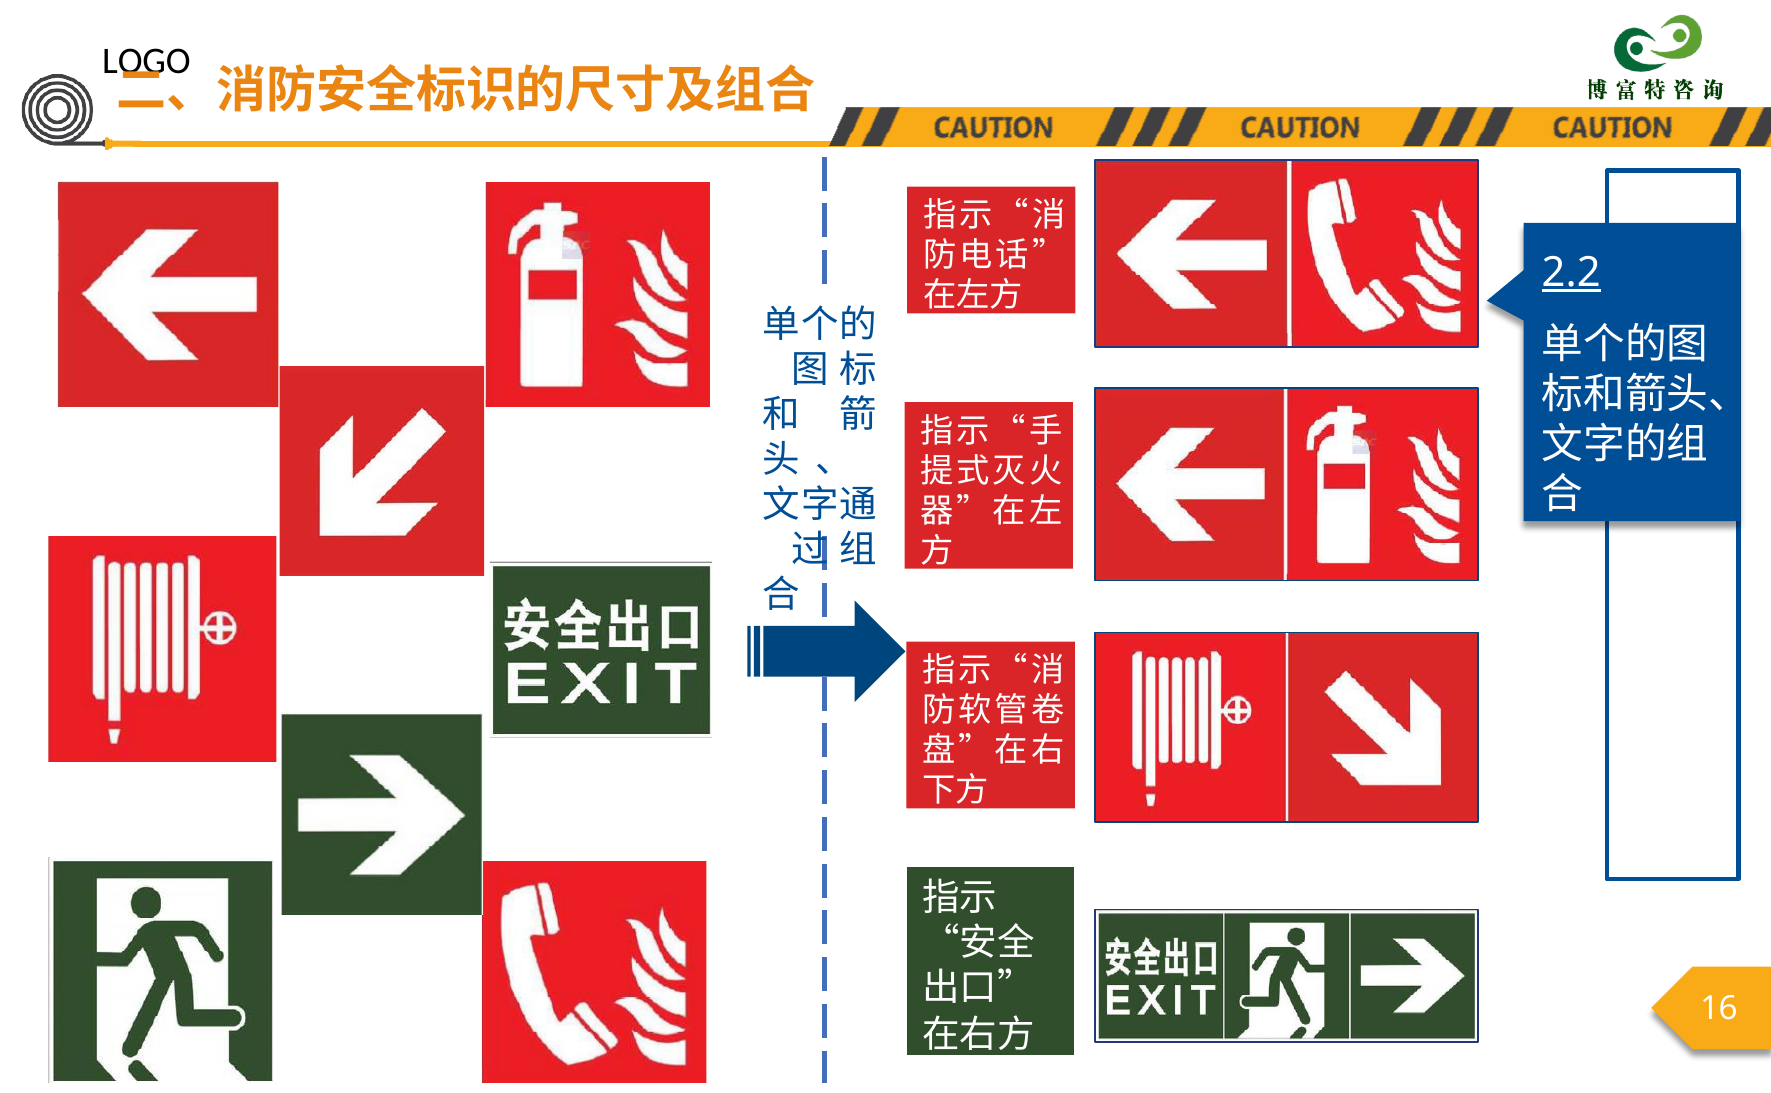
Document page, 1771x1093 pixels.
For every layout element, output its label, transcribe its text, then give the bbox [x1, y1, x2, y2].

picture [828, 106, 1771, 146]
text_box 指示“消 防电话” 在左方 [907, 186, 1076, 314]
text_box [1094, 632, 1478, 823]
text_box 单个的图 [1539, 317, 1711, 367]
text_box [753, 625, 761, 677]
text_box [48, 536, 277, 762]
text_box [1607, 537, 1739, 880]
text_box [1486, 263, 1532, 322]
text_box [763, 615, 906, 703]
text_box [1477, 220, 1749, 537]
text_box [1094, 388, 1478, 581]
text_box [281, 712, 483, 915]
text_box [747, 625, 751, 677]
text_box [48, 857, 274, 1083]
title LOGO [87, 29, 1685, 100]
text_box 二、消防安全标识的尺寸及组合 [114, 57, 819, 118]
picture [21, 74, 142, 150]
text_box [1607, 170, 1739, 220]
text_box [279, 366, 485, 576]
text_box [489, 561, 713, 738]
picture [1570, 14, 1745, 103]
text_box 指示“消 防软管卷 盘”在右 下方 [906, 641, 1075, 809]
text_box [485, 182, 710, 407]
text_box 合 [1539, 467, 1586, 517]
text_box 文字的组 [1539, 417, 1711, 467]
text_box 单个的 图标和 箭头、 文字通 过组合 [760, 299, 877, 615]
text_box 2.2 [1539, 244, 1607, 295]
text_box [57, 181, 279, 407]
text_box 标和箭头、 [1539, 367, 1753, 417]
text_box [1094, 159, 1478, 347]
text_box 指示 “安全 出口” 在右方 [907, 867, 1074, 1055]
text_box [1523, 222, 1740, 522]
text_box 16 [1697, 986, 1739, 1027]
text_box 指示“手 提式灭火 器”在左 方 [904, 402, 1073, 569]
text_box [481, 861, 707, 1083]
text_box [1094, 909, 1478, 1043]
picture [1642, 964, 1771, 1065]
